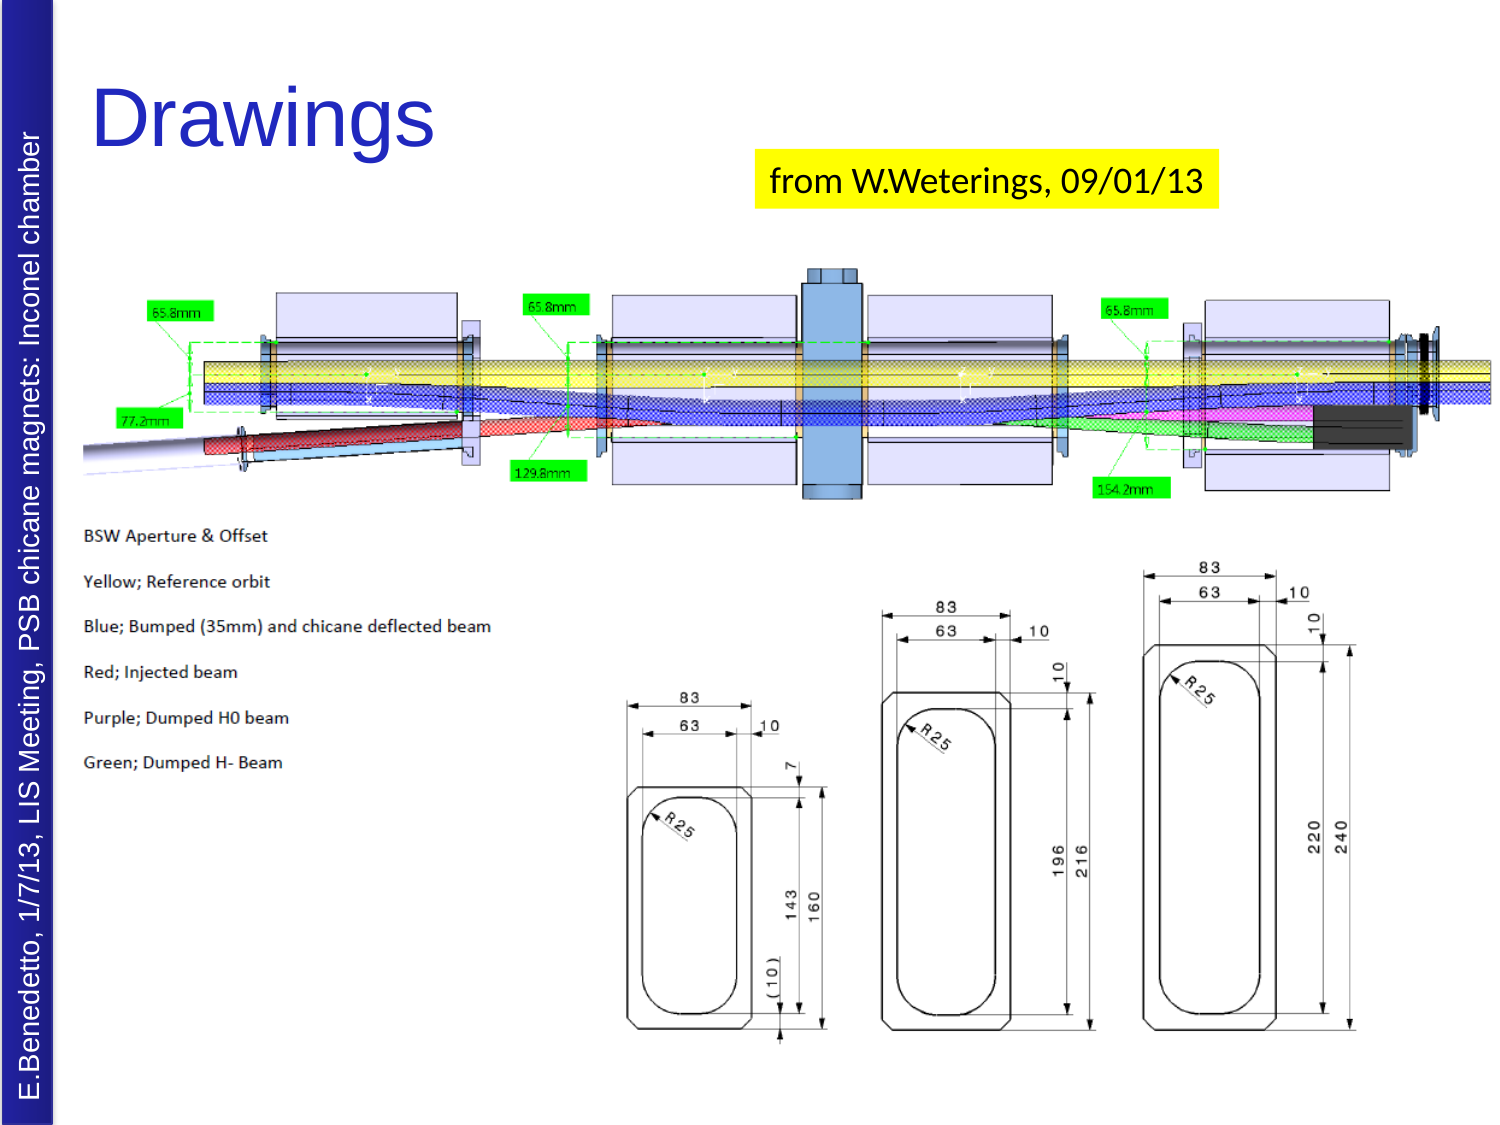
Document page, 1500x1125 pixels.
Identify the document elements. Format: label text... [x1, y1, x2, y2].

text_box from W.Weterings, 09/01/13 [754, 148, 1220, 209]
picture [64, 219, 1495, 1066]
title Drawings [75, 19, 1483, 207]
